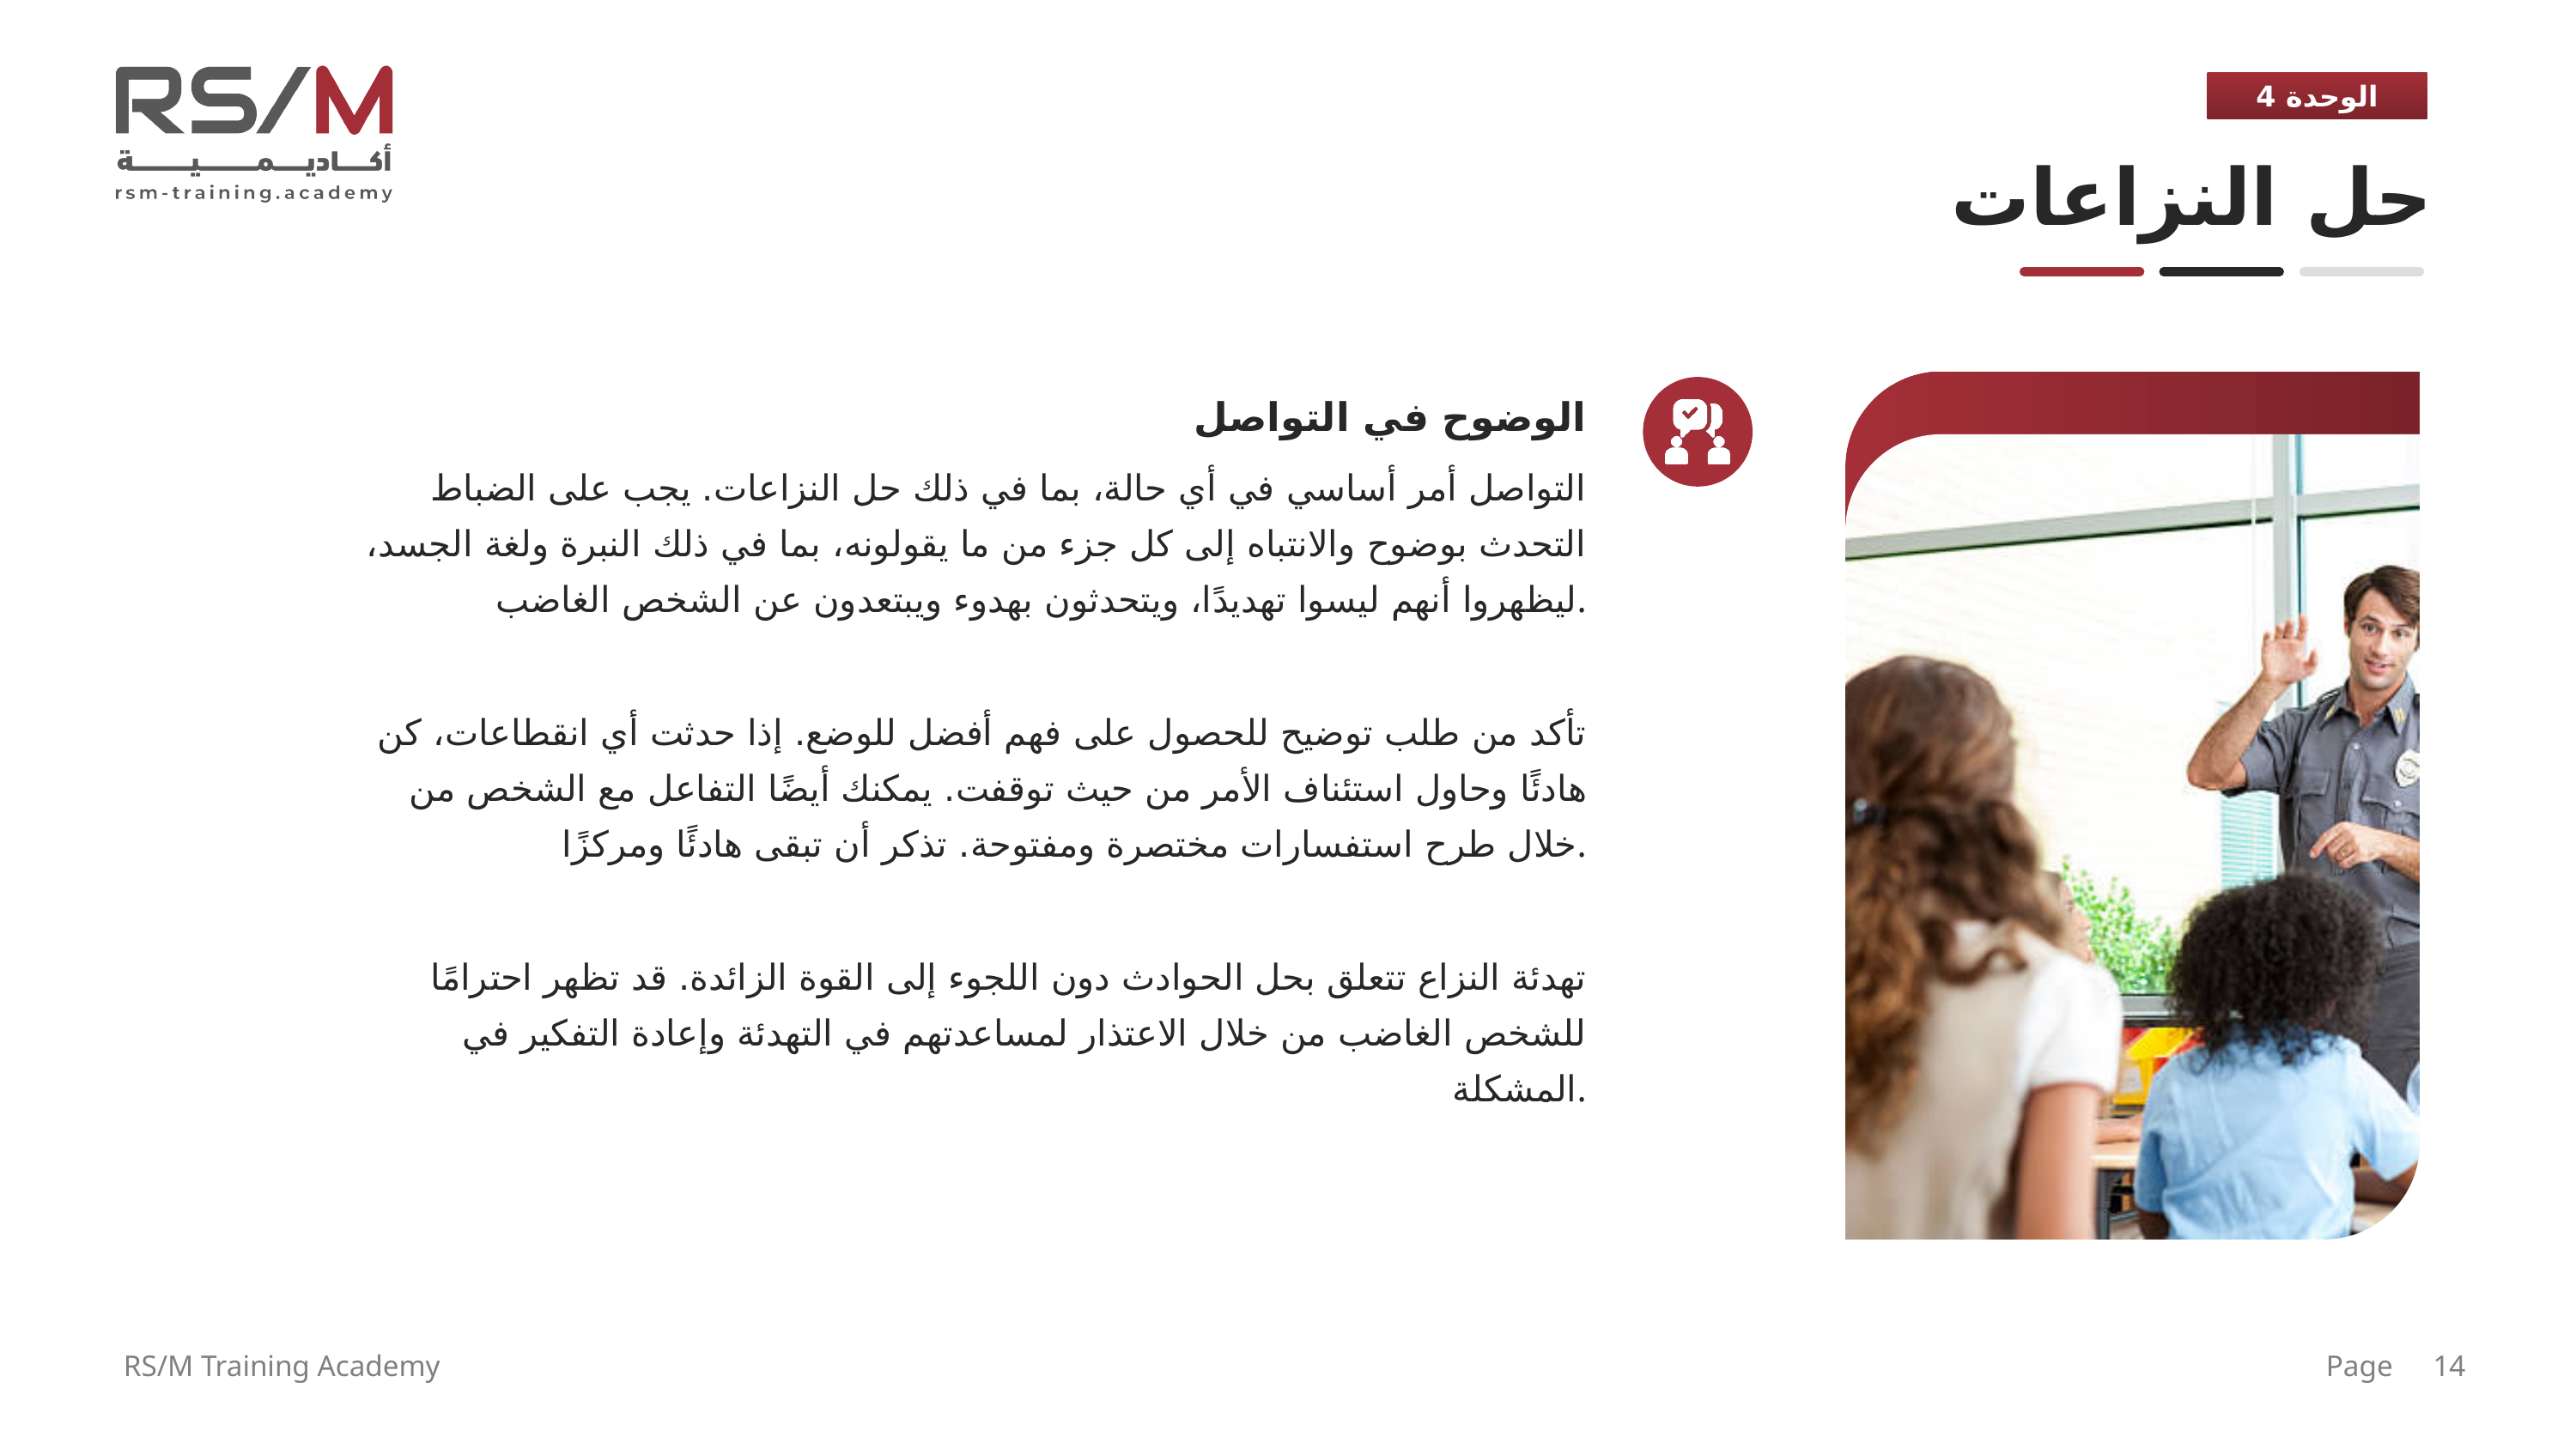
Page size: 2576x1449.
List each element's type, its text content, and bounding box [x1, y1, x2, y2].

picture [1665, 399, 1730, 464]
text_box الوحدة 4 [2207, 72, 2427, 119]
text_box حل النزاعات [1288, 140, 2446, 248]
picture [115, 64, 393, 203]
text_box التواصل أمر أساسي في أي حالة، بما في ذلك حل النزاعات. يجب على الضباط التحدث بوضوح والانتباه إلى كل جزء من ما يقولونه، بما في ذلك النبرة ولغة الجسد، ليظهروا أنهم ليسوا تهديدًا، ويتحدثون بهدوء ويبتعدون عن الشخص الغاضب. تأكد من طلب توضيح للحصول على فهم أفضل للوضع. إذا حدثت أي انقطاعات، كن هادئًا وحاول استئناف الأمر من حيث توقفت. يمكنك أيضًا التفاعل مع الشخص من خلال طرح استفسارات مختصرة ومفتوحة. تذكر أن تبقى هادئًا ومركزًا. تهدئة النزاع تتعلق بحل الحوادث دون اللجوء إلى القوة الزائدة. قد تظهر احترامًا للشخص الغاضب من خلال الاعتذار لمساعدتهم في التهدئة وإعادة التفكير في المشكلة. [348, 446, 1600, 1116]
text_box [1844, 370, 2421, 518]
text_box [1844, 433, 2421, 1240]
text_box [1642, 376, 1754, 488]
text_box الوضوح في التواصل [348, 371, 1600, 446]
